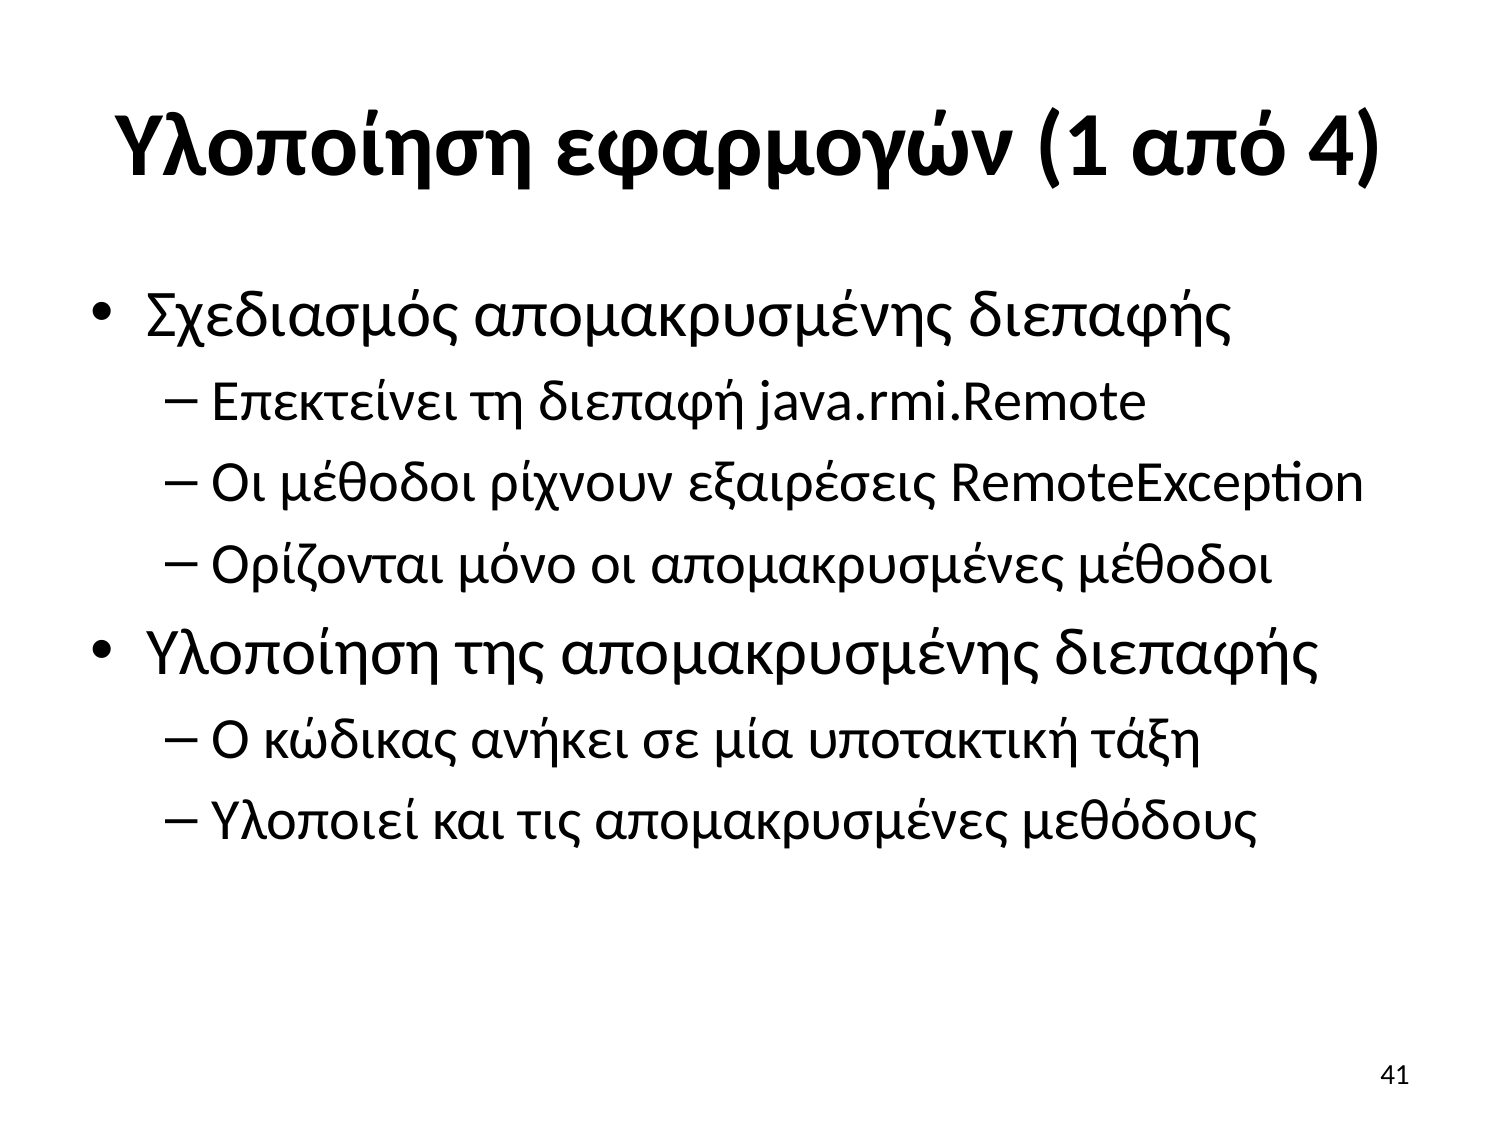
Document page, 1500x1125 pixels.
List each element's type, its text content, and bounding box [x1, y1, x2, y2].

list Σχεδιασμός απομακρυσμένης διεπαφής Επεκτείνει τη διεπαφή java.rmi.Remote Οι μέθοδοι ρίχνουν εξαιρέσεις RemoteException Ορίζονται μόνο οι απομακρυσμένες μέθοδοι Υλοποίηση της απομακρυσμένης διεπαφής Ο κώδικας ανήκει σε μία υποτακτική τάξη Υλοποιεί και τις απομακρυσμένες μεθόδους [75, 262, 1425, 1005]
title Υλοποίηση εφαρμογών (1 από 4) [75, 45, 1425, 233]
slide_number 41 [1074, 1042, 1425, 1103]
